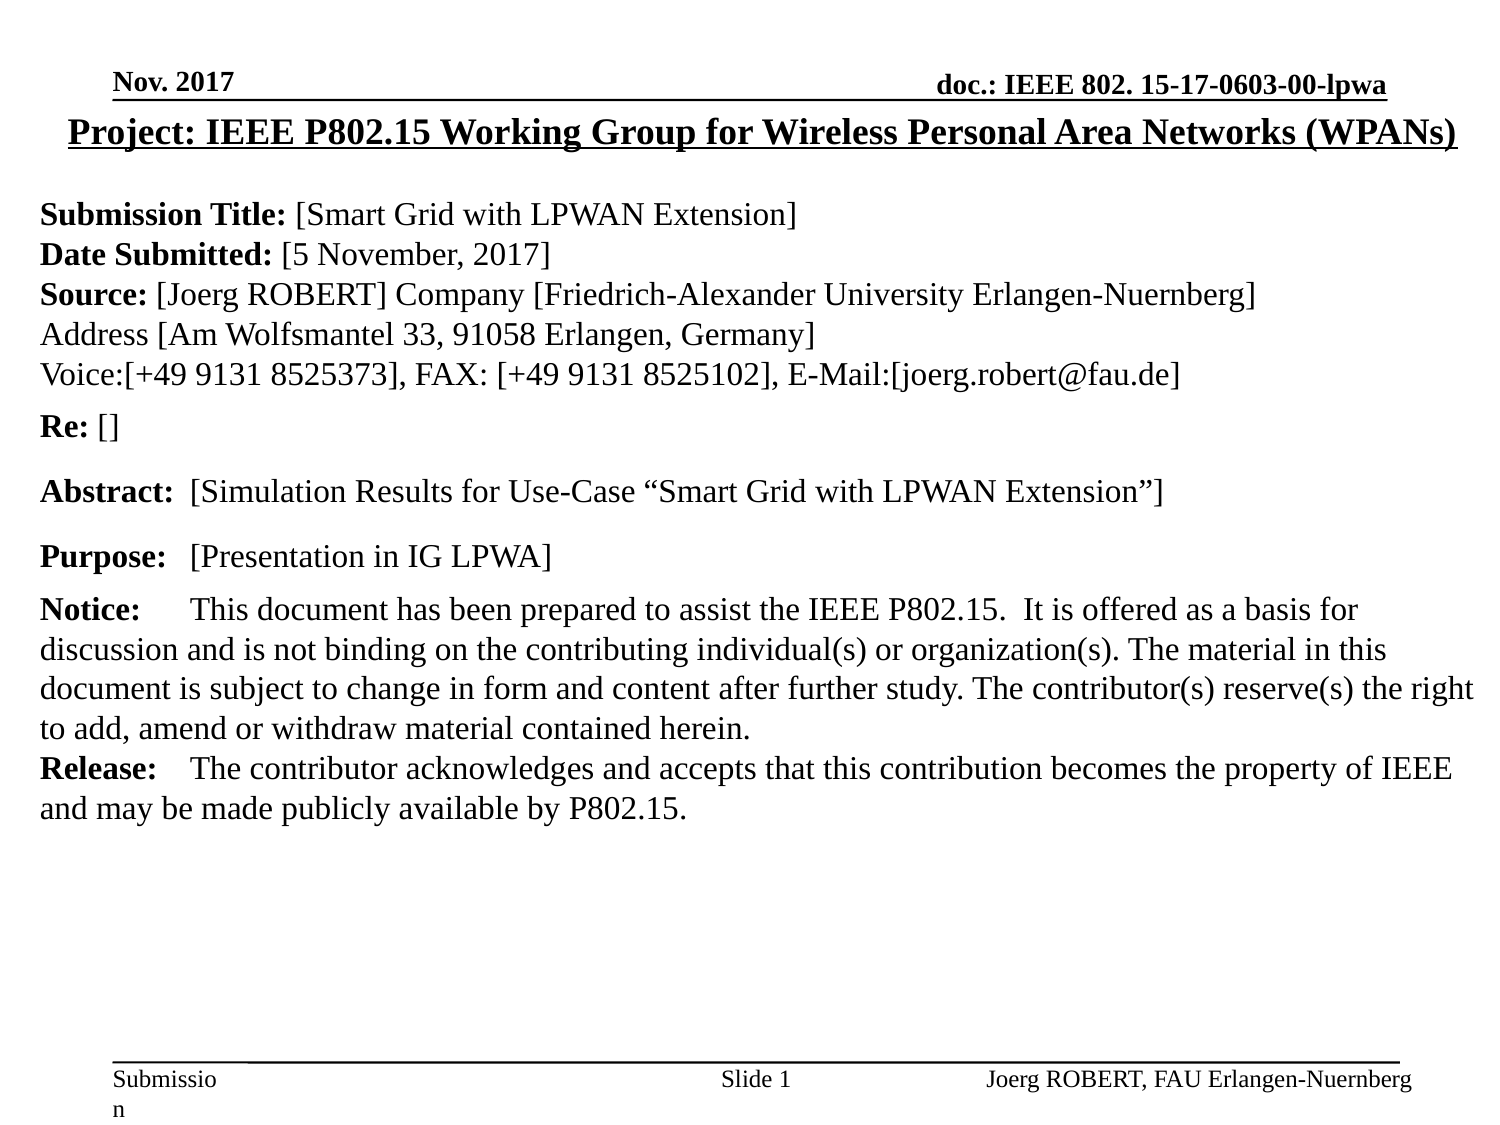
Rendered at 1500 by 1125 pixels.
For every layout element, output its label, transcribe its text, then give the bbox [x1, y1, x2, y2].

text_box Project: IEEE P802.15 Working Group for Wireless Personal Area Networks (WPANs) Submission Title: [Smart Grid with LPWAN Extension] Date Submitted: [5 November, 2017] Source: [Joerg ROBERT] Company [Friedrich-Alexander University Erlangen-Nuernberg] Address [Am Wolfsmantel 33, 91058 Erlangen, Germany] Voice:[+49 9131 8525373], FAX: [+49 9131 8525102], E-Mail:[joerg.robert@fau.de] Re: [] Abstract: [Simulation Results for Use-Case “Smart Grid with LPWAN Extension”] Purpose: [Presentation in IG LPWA] Notice: This document has been prepared to assist the IEEE P802.15. It is offered as a basis for discussion and is not binding on the contributing individual(s) or organization(s). The material in this document is subject to change in form and content after further study. The contributor(s) reserve(s) the right to add, amend or withdraw material contained herein. Release: The contributor acknowledges and accepts that this contribution becomes the property of IEEE and may be made publicly available by P802.15. [24, 99, 1500, 834]
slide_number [112, 62, 375, 98]
slide_number Slide 1 [712, 1062, 800, 1093]
footer Joerg ROBERT, FAU Erlangen-Nuernberg [900, 1062, 1413, 1093]
